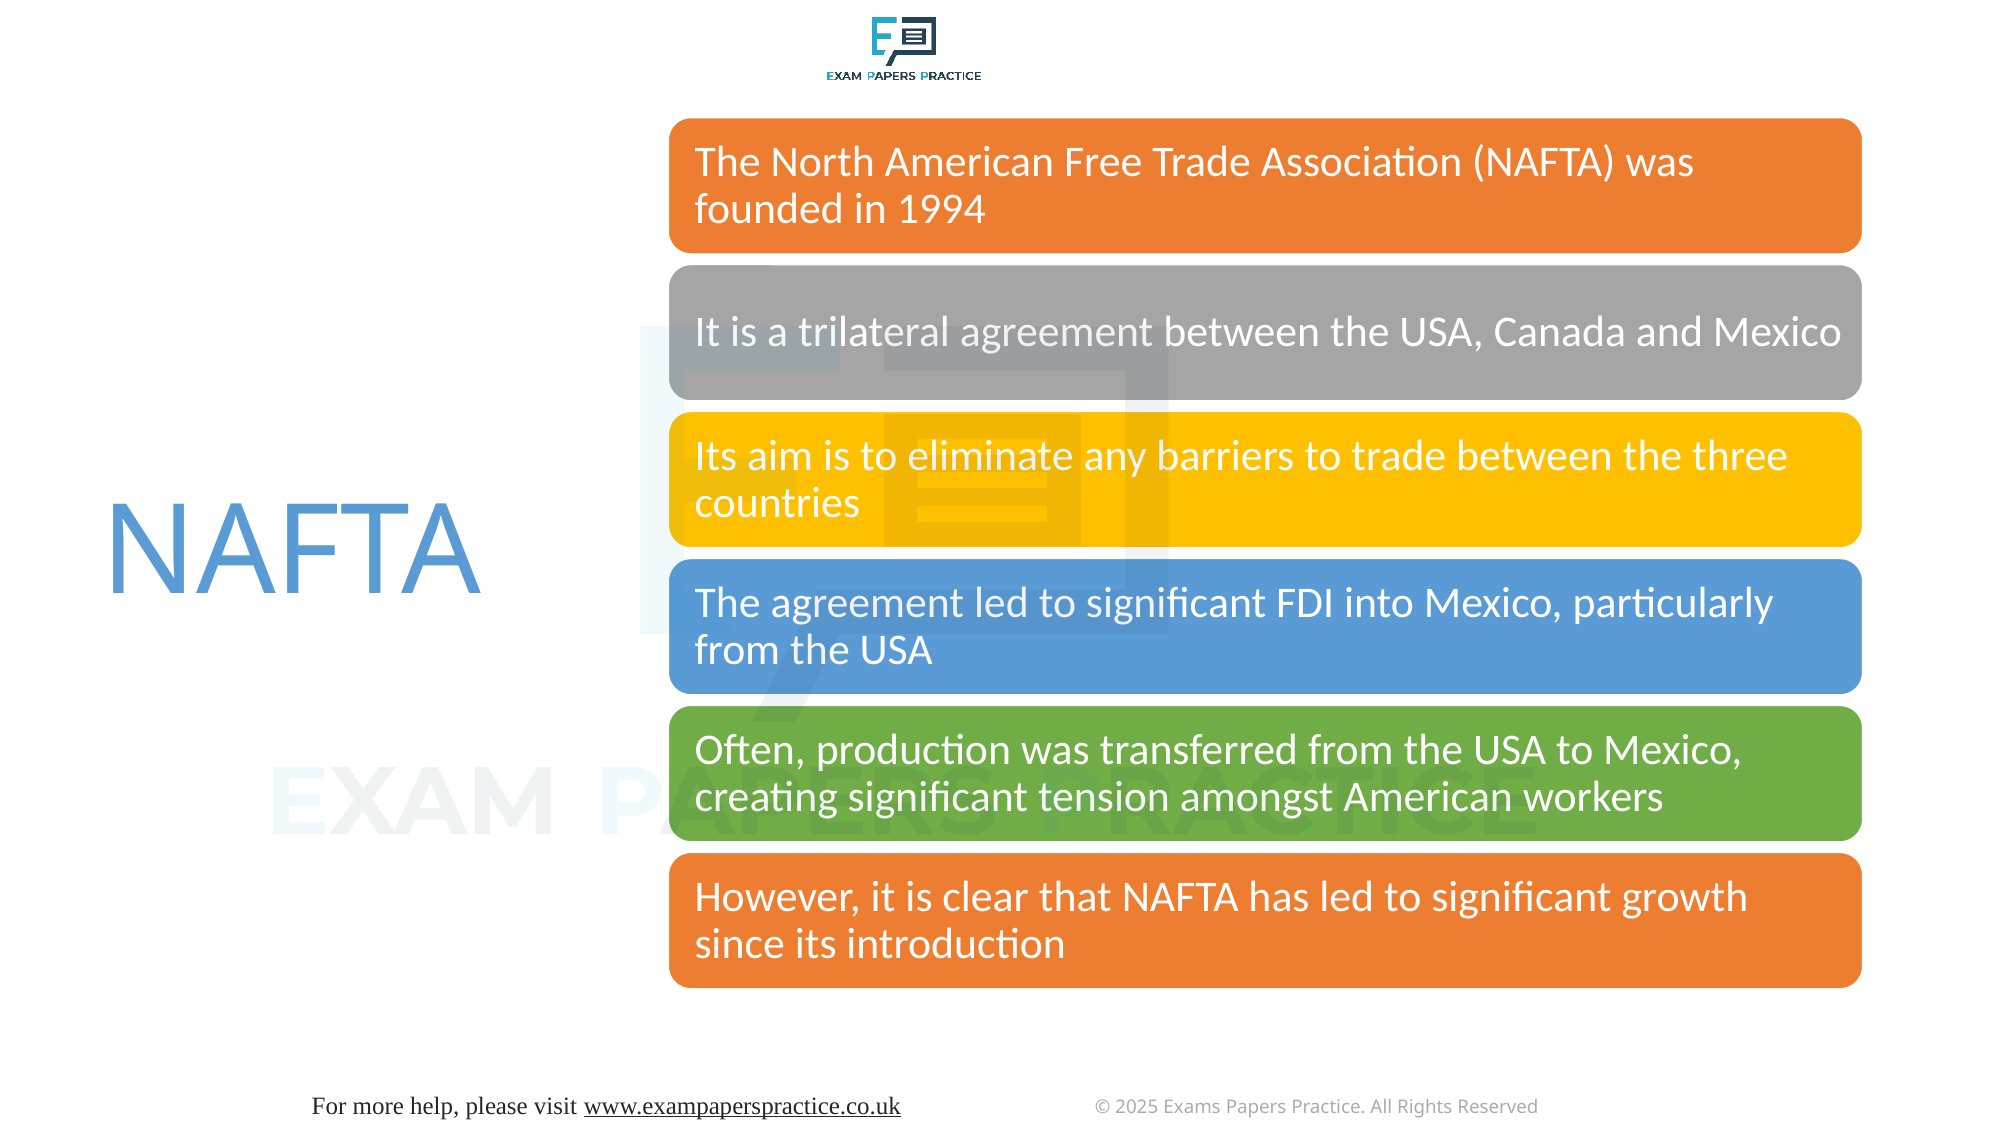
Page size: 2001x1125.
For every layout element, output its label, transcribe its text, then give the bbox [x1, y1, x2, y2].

text_box For more help, please visit www.exampaperspractice.co.uk [275, 1081, 938, 1121]
picture [273, 326, 1536, 835]
title NAFTA [86, 101, 667, 1005]
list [667, 101, 1863, 1005]
text_box © 2025 Exams Papers Practice. All Rights Reserved [1066, 1087, 1567, 1125]
picture [827, 17, 981, 80]
